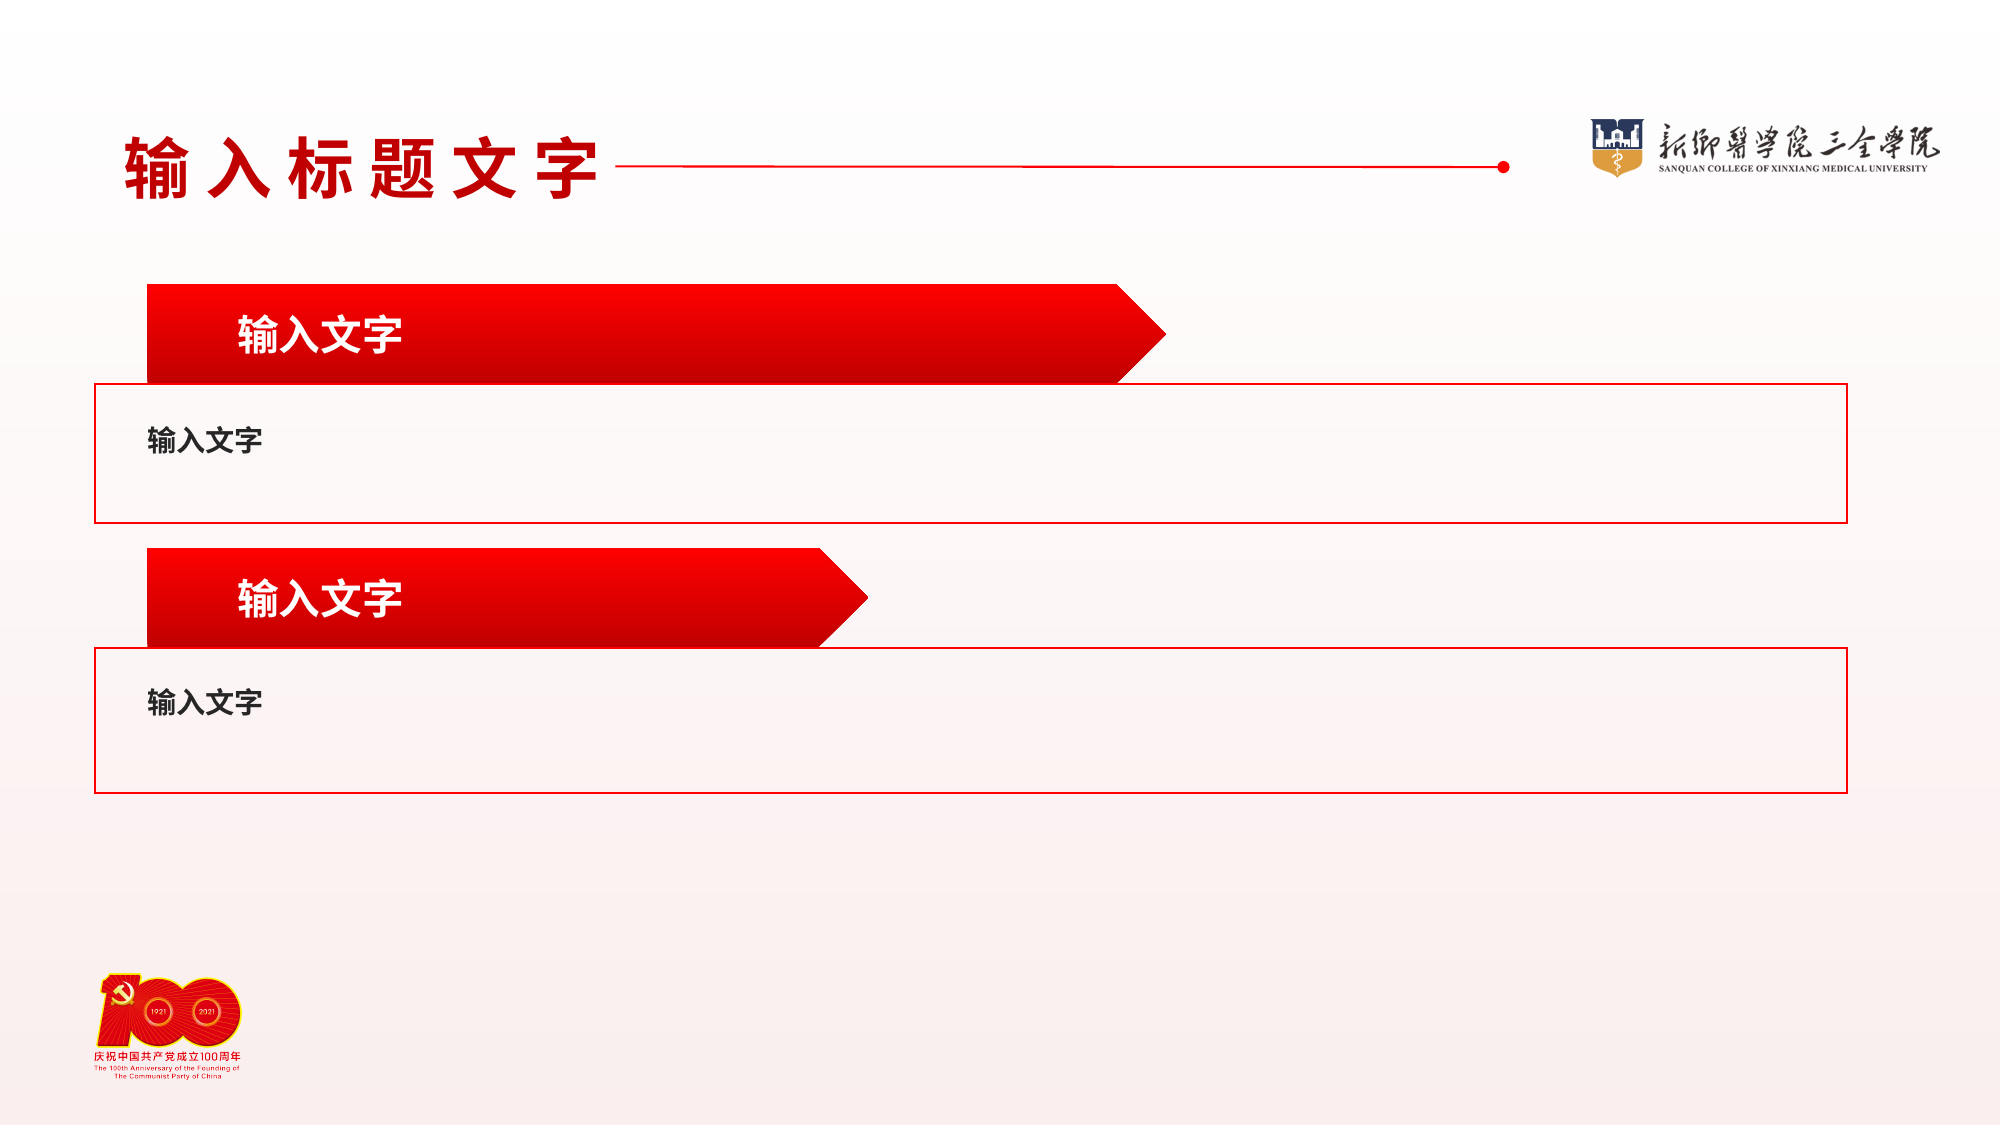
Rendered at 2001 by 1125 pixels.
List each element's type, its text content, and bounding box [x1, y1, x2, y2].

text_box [94, 284, 1848, 523]
text_box 输 入 标 题 文 字 [108, 119, 616, 214]
picture [94, 973, 242, 1080]
picture [1590, 119, 1940, 178]
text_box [94, 547, 1848, 794]
